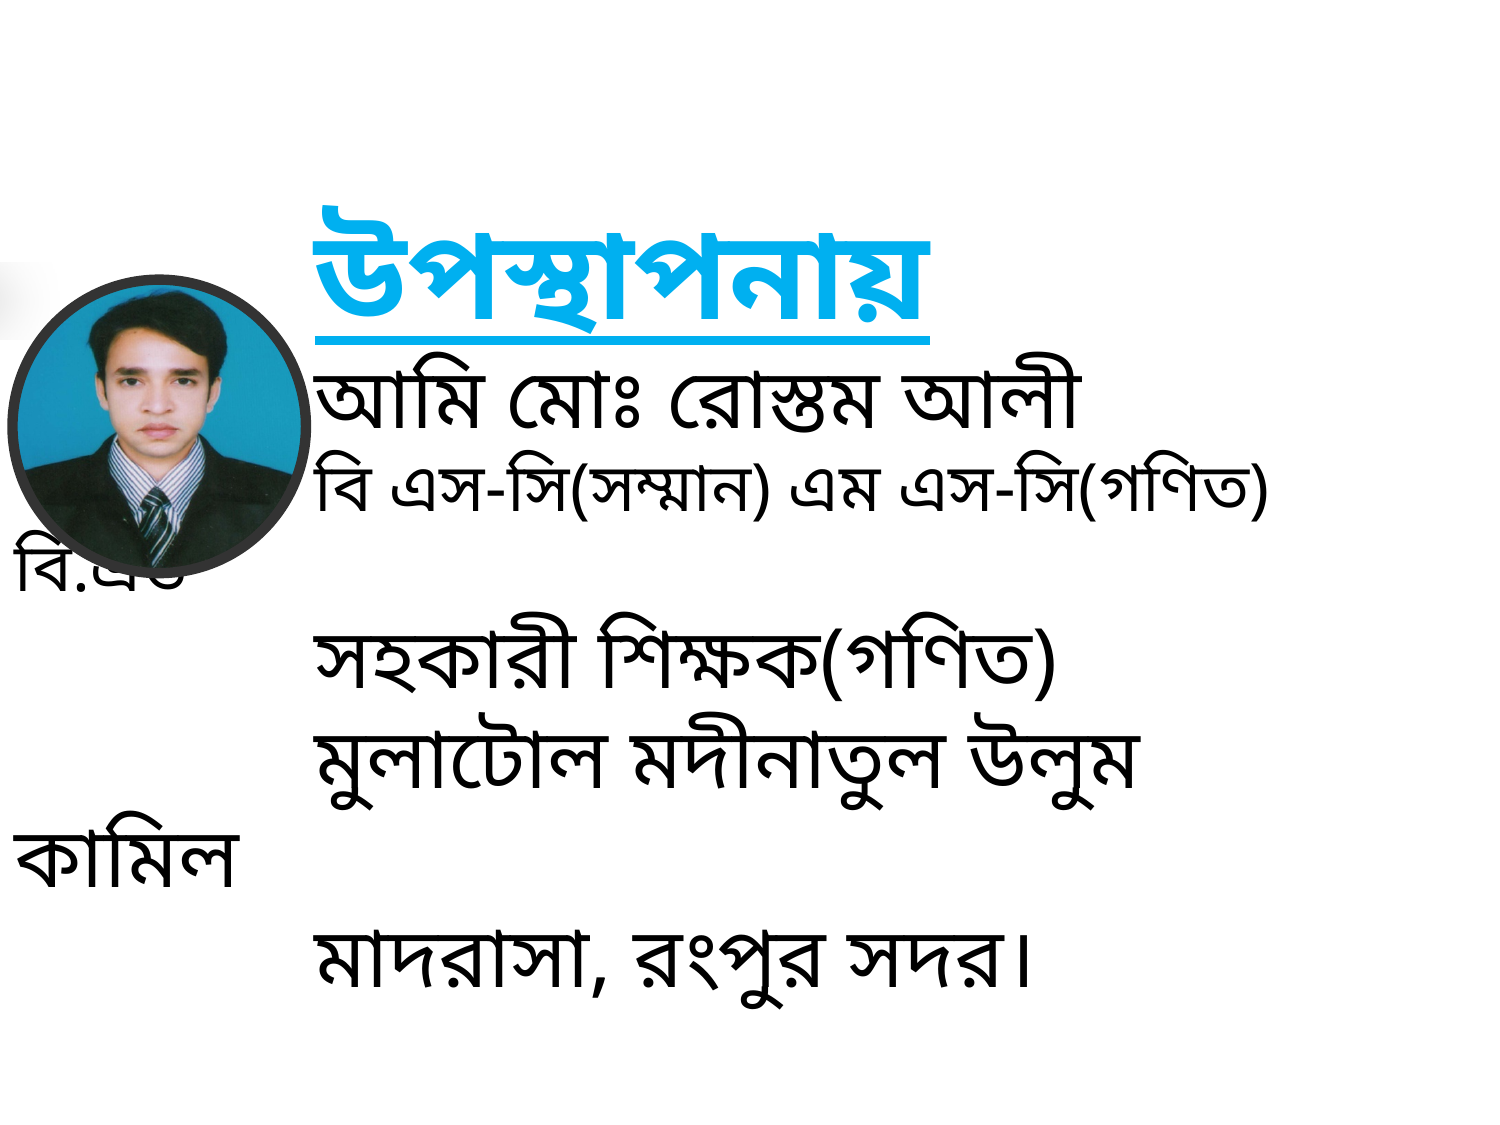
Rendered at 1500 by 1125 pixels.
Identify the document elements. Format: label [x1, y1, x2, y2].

text_box [0, 187, 1401, 941]
